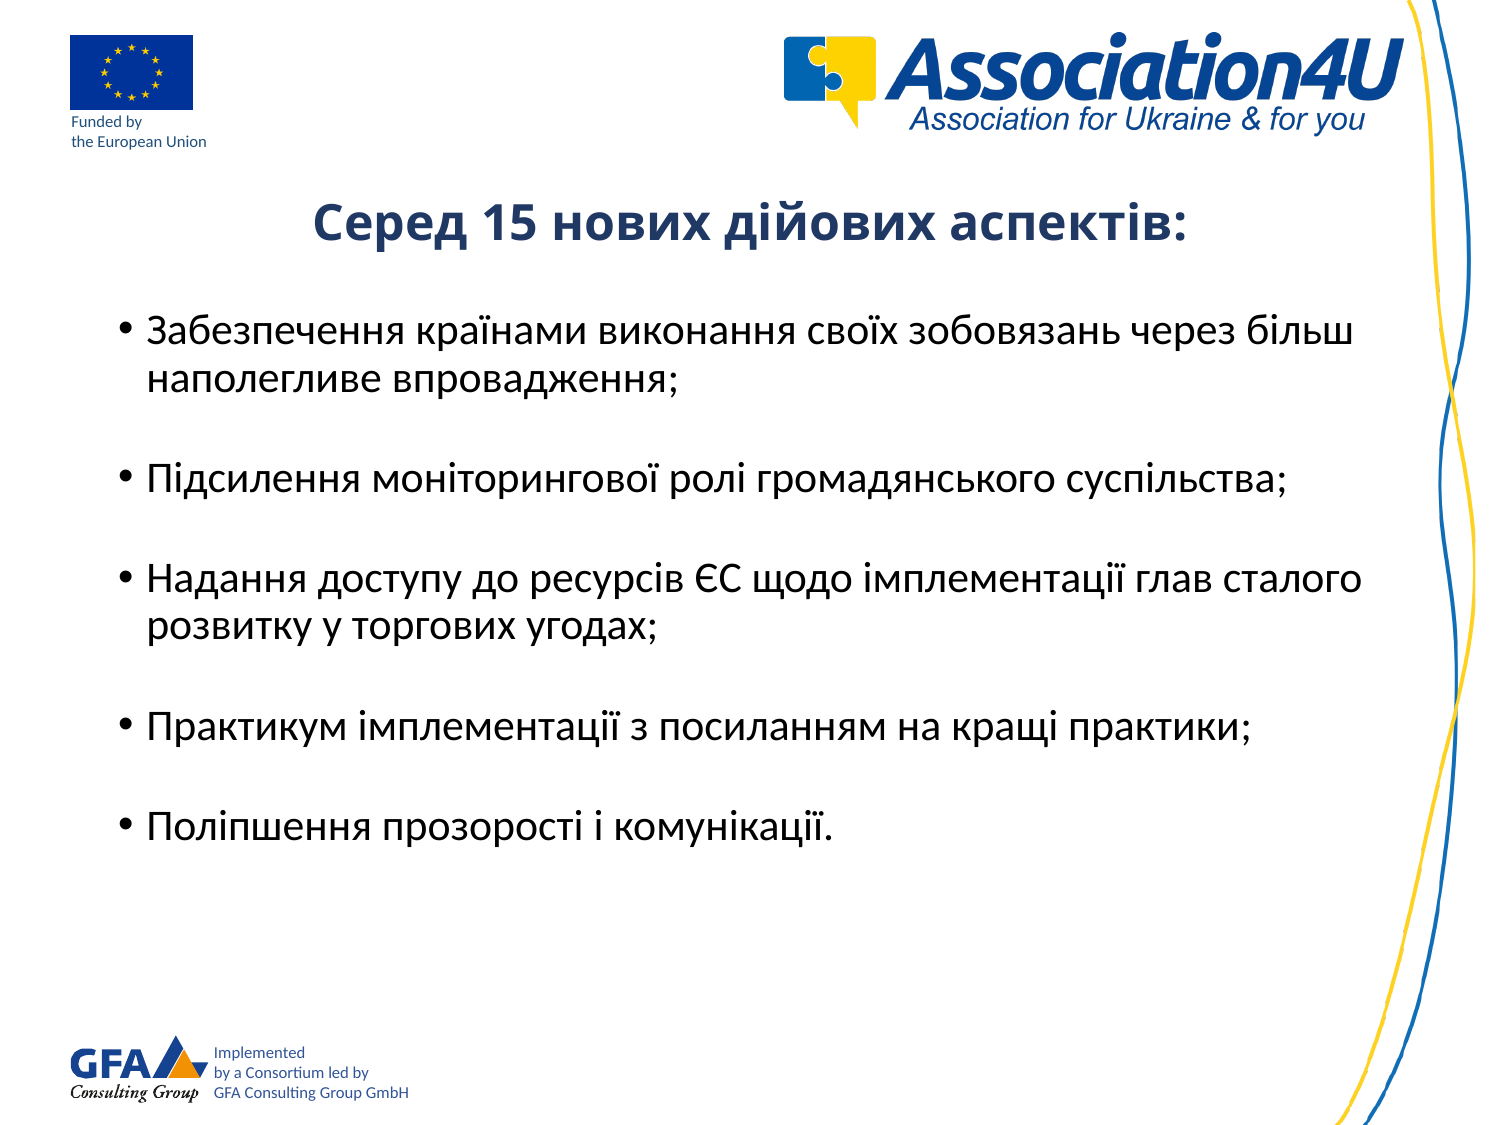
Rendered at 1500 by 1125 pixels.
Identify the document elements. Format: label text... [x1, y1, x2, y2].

picture [784, 32, 1404, 140]
picture [70, 35, 193, 110]
title Серед 15 нових дійових аспектів: [102, 171, 1398, 278]
list Забезпечення країнами виконання своїх зобовязань через більш наполегливе впровадження; Підсилення моніторингової ролі громадянського суспільства; Надання доступу до ресурсів ЄС щодо імплементації глав сталого розвитку у торгових угодах; Практикум імплементації з посиланням на кращі практики; Поліпшення прозорості і комунікації. [102, 299, 1421, 1014]
